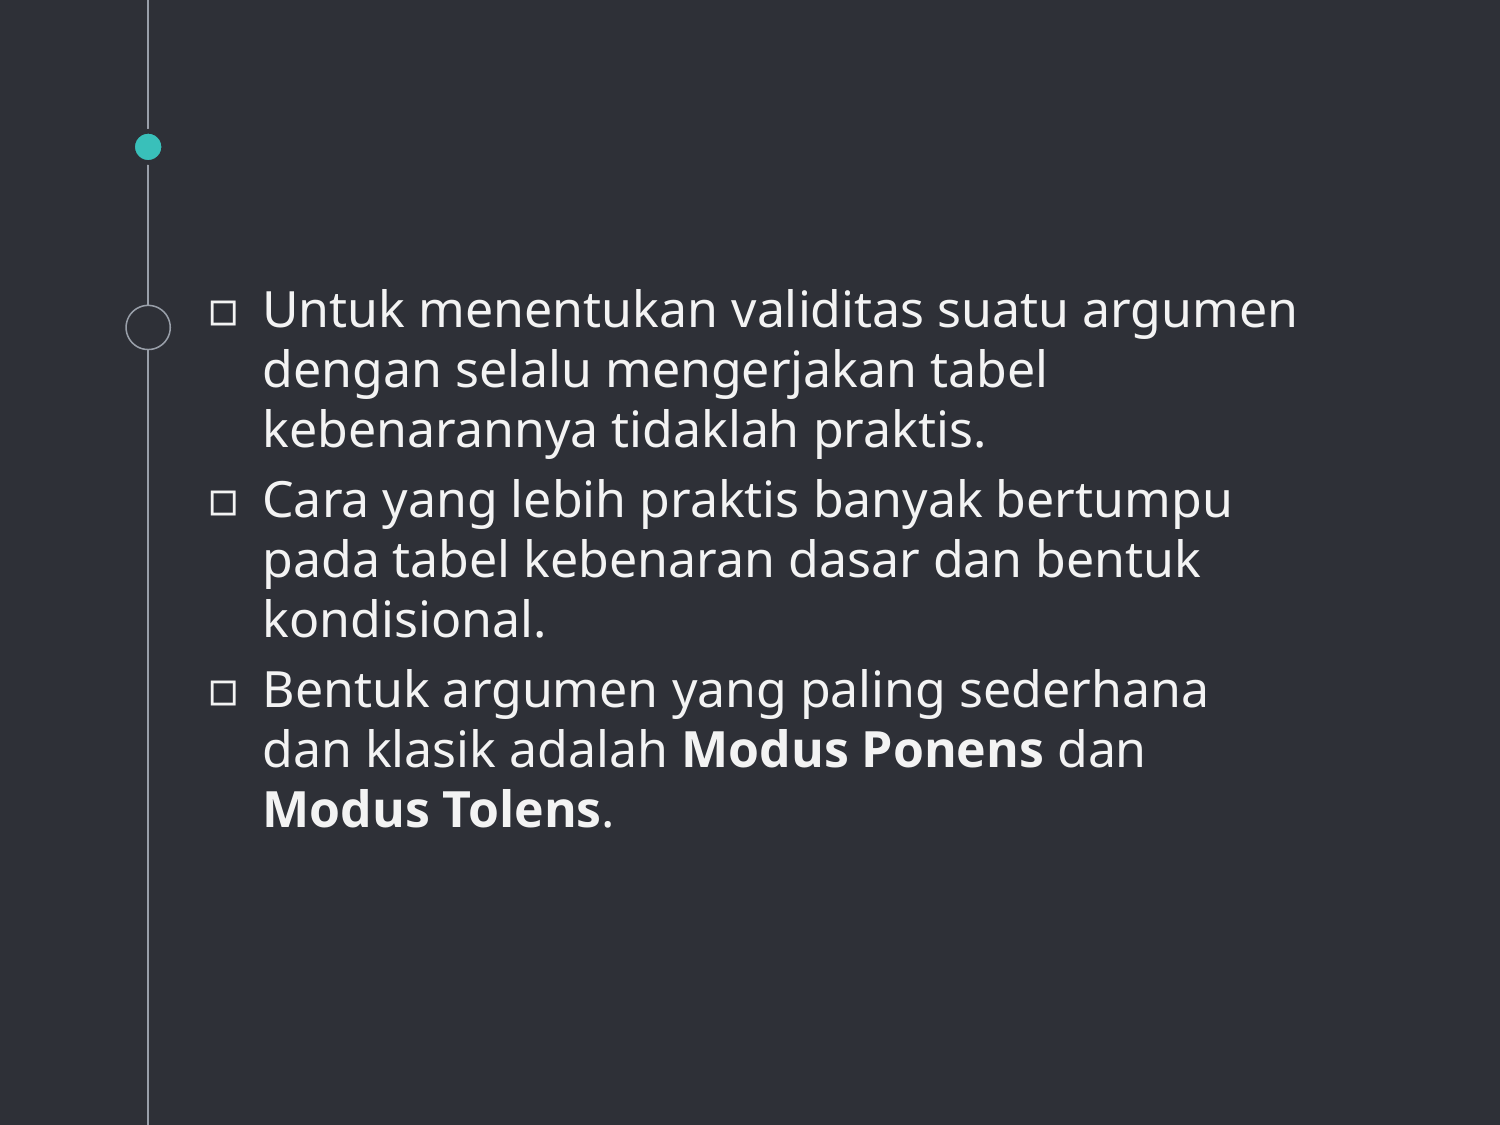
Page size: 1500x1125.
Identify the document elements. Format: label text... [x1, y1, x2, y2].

list Untuk menentukan validitas suatu argumen dengan selalu mengerjakan tabel kebenarannya tidaklah praktis. Cara yang lebih praktis banyak bertumpu pada tabel kebenaran dasar dan bentuk kondisional. Bentuk argumen yang paling sederhana dan klasik adalah Modus Ponens dan Modus Tolens. [191, 262, 1317, 1078]
